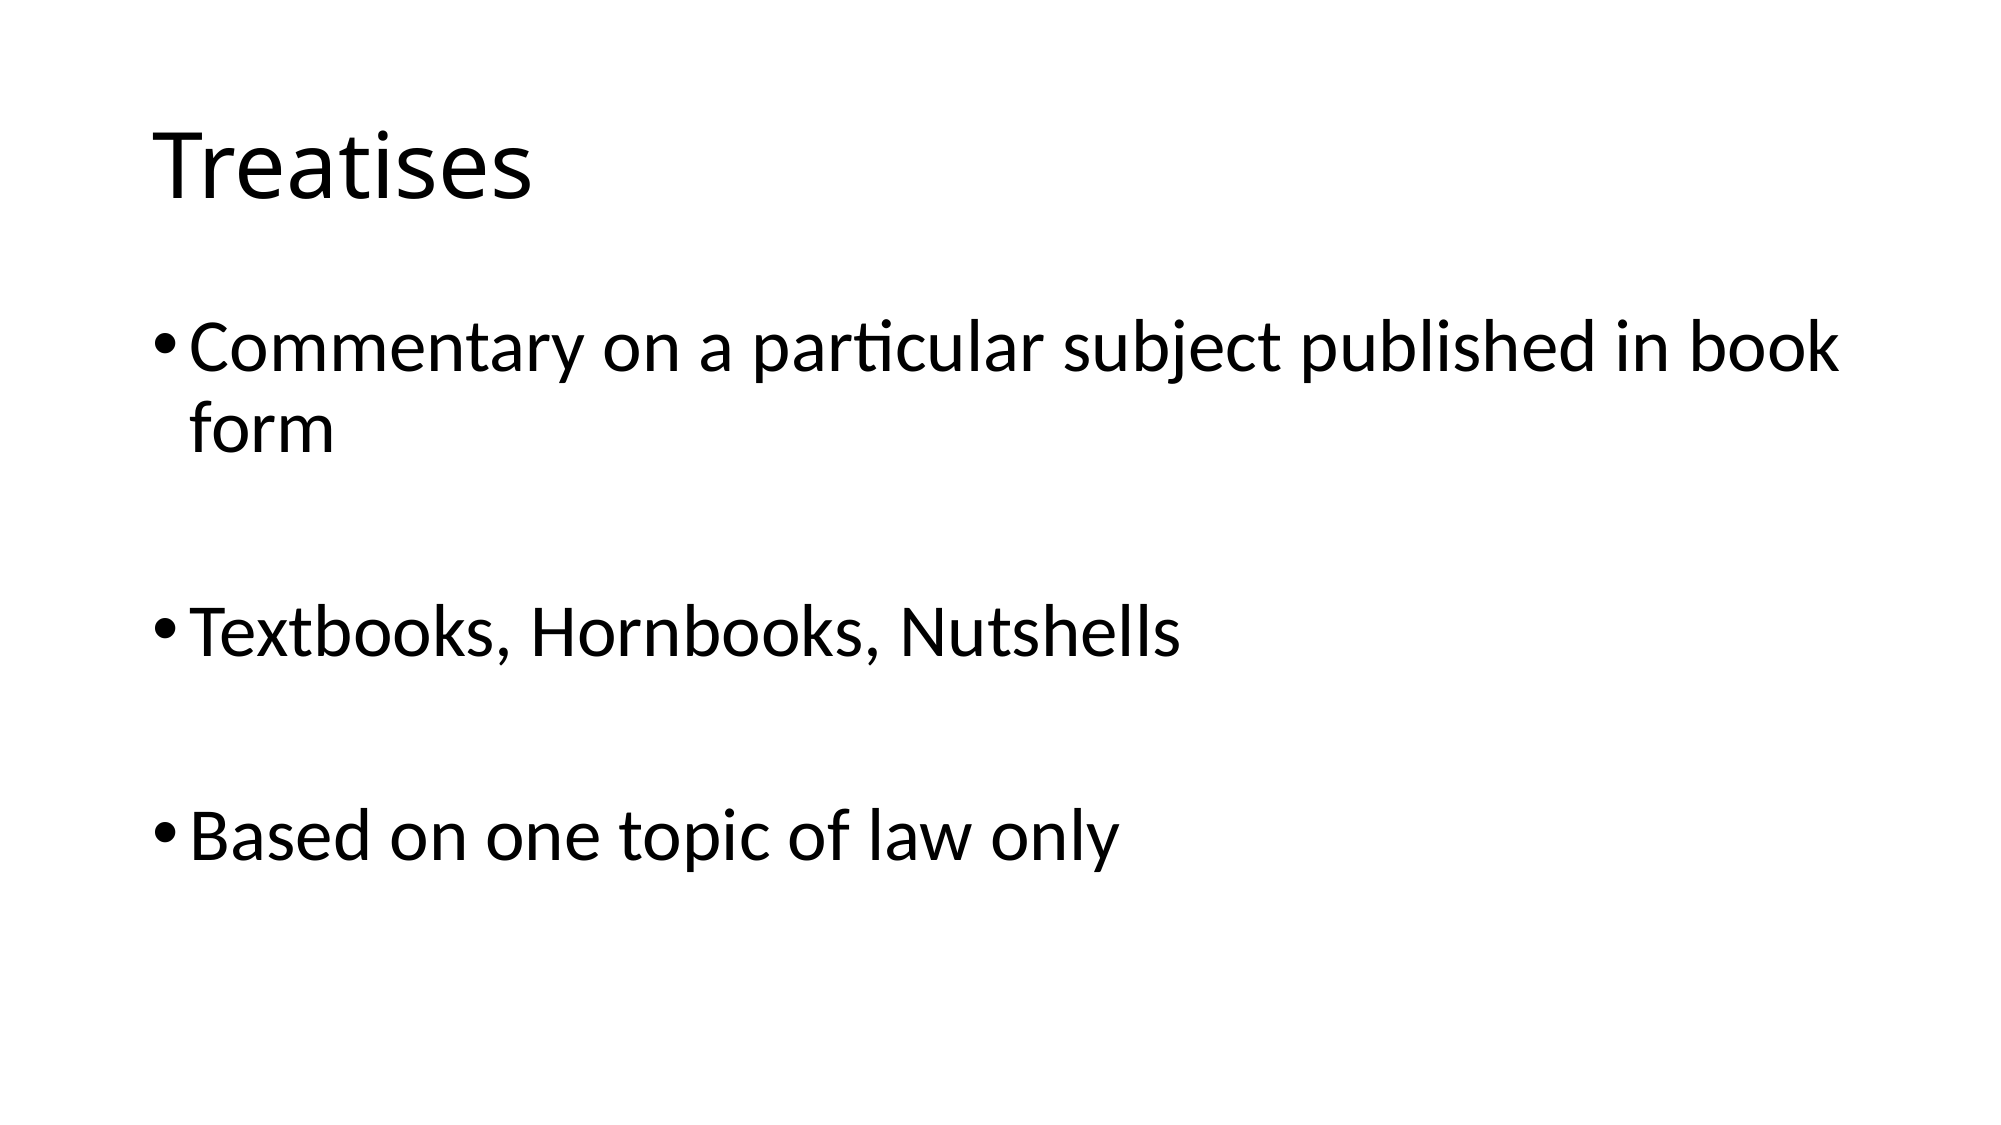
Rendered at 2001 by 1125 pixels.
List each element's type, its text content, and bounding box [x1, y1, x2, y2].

title Treatises [137, 59, 1863, 278]
list Commentary on a particular subject published in book form Textbooks, Hornbooks, Nutshells Based on one topic of law only [137, 299, 1863, 1014]
